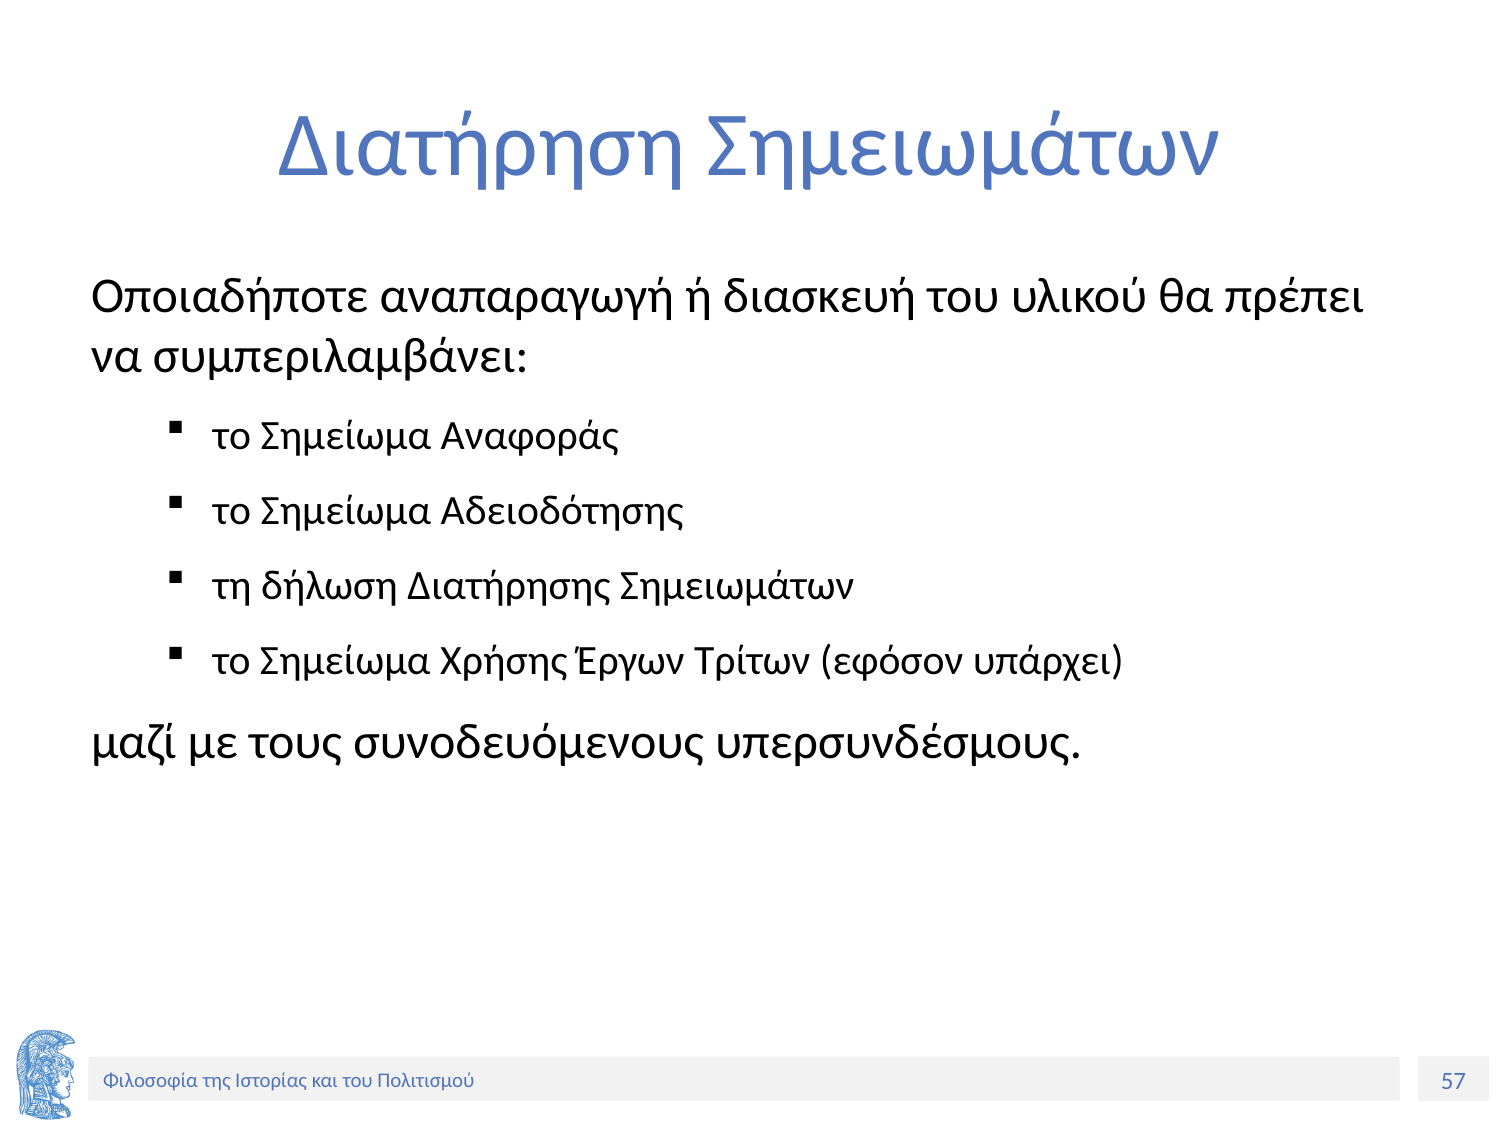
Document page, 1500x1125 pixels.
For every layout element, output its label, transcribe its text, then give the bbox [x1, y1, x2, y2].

picture [9, 1026, 81, 1120]
title Διατήρηση Σημειωμάτων [75, 45, 1425, 233]
list Οποιαδήποτε αναπαραγωγή ή διασκευή του υλικού θα πρέπει να συμπεριλαμβάνει: το Σημείωμα Αναφοράς το Σημείωμα Αδειοδότησης τη δήλωση Διατήρησης Σημειωμάτων το Σημείωμα Χρήσης Έργων Τρίτων (εφόσον υπάρχει) μαζί με τους συνοδευόμενους υπερσυνδέσμους. [76, 255, 1427, 998]
